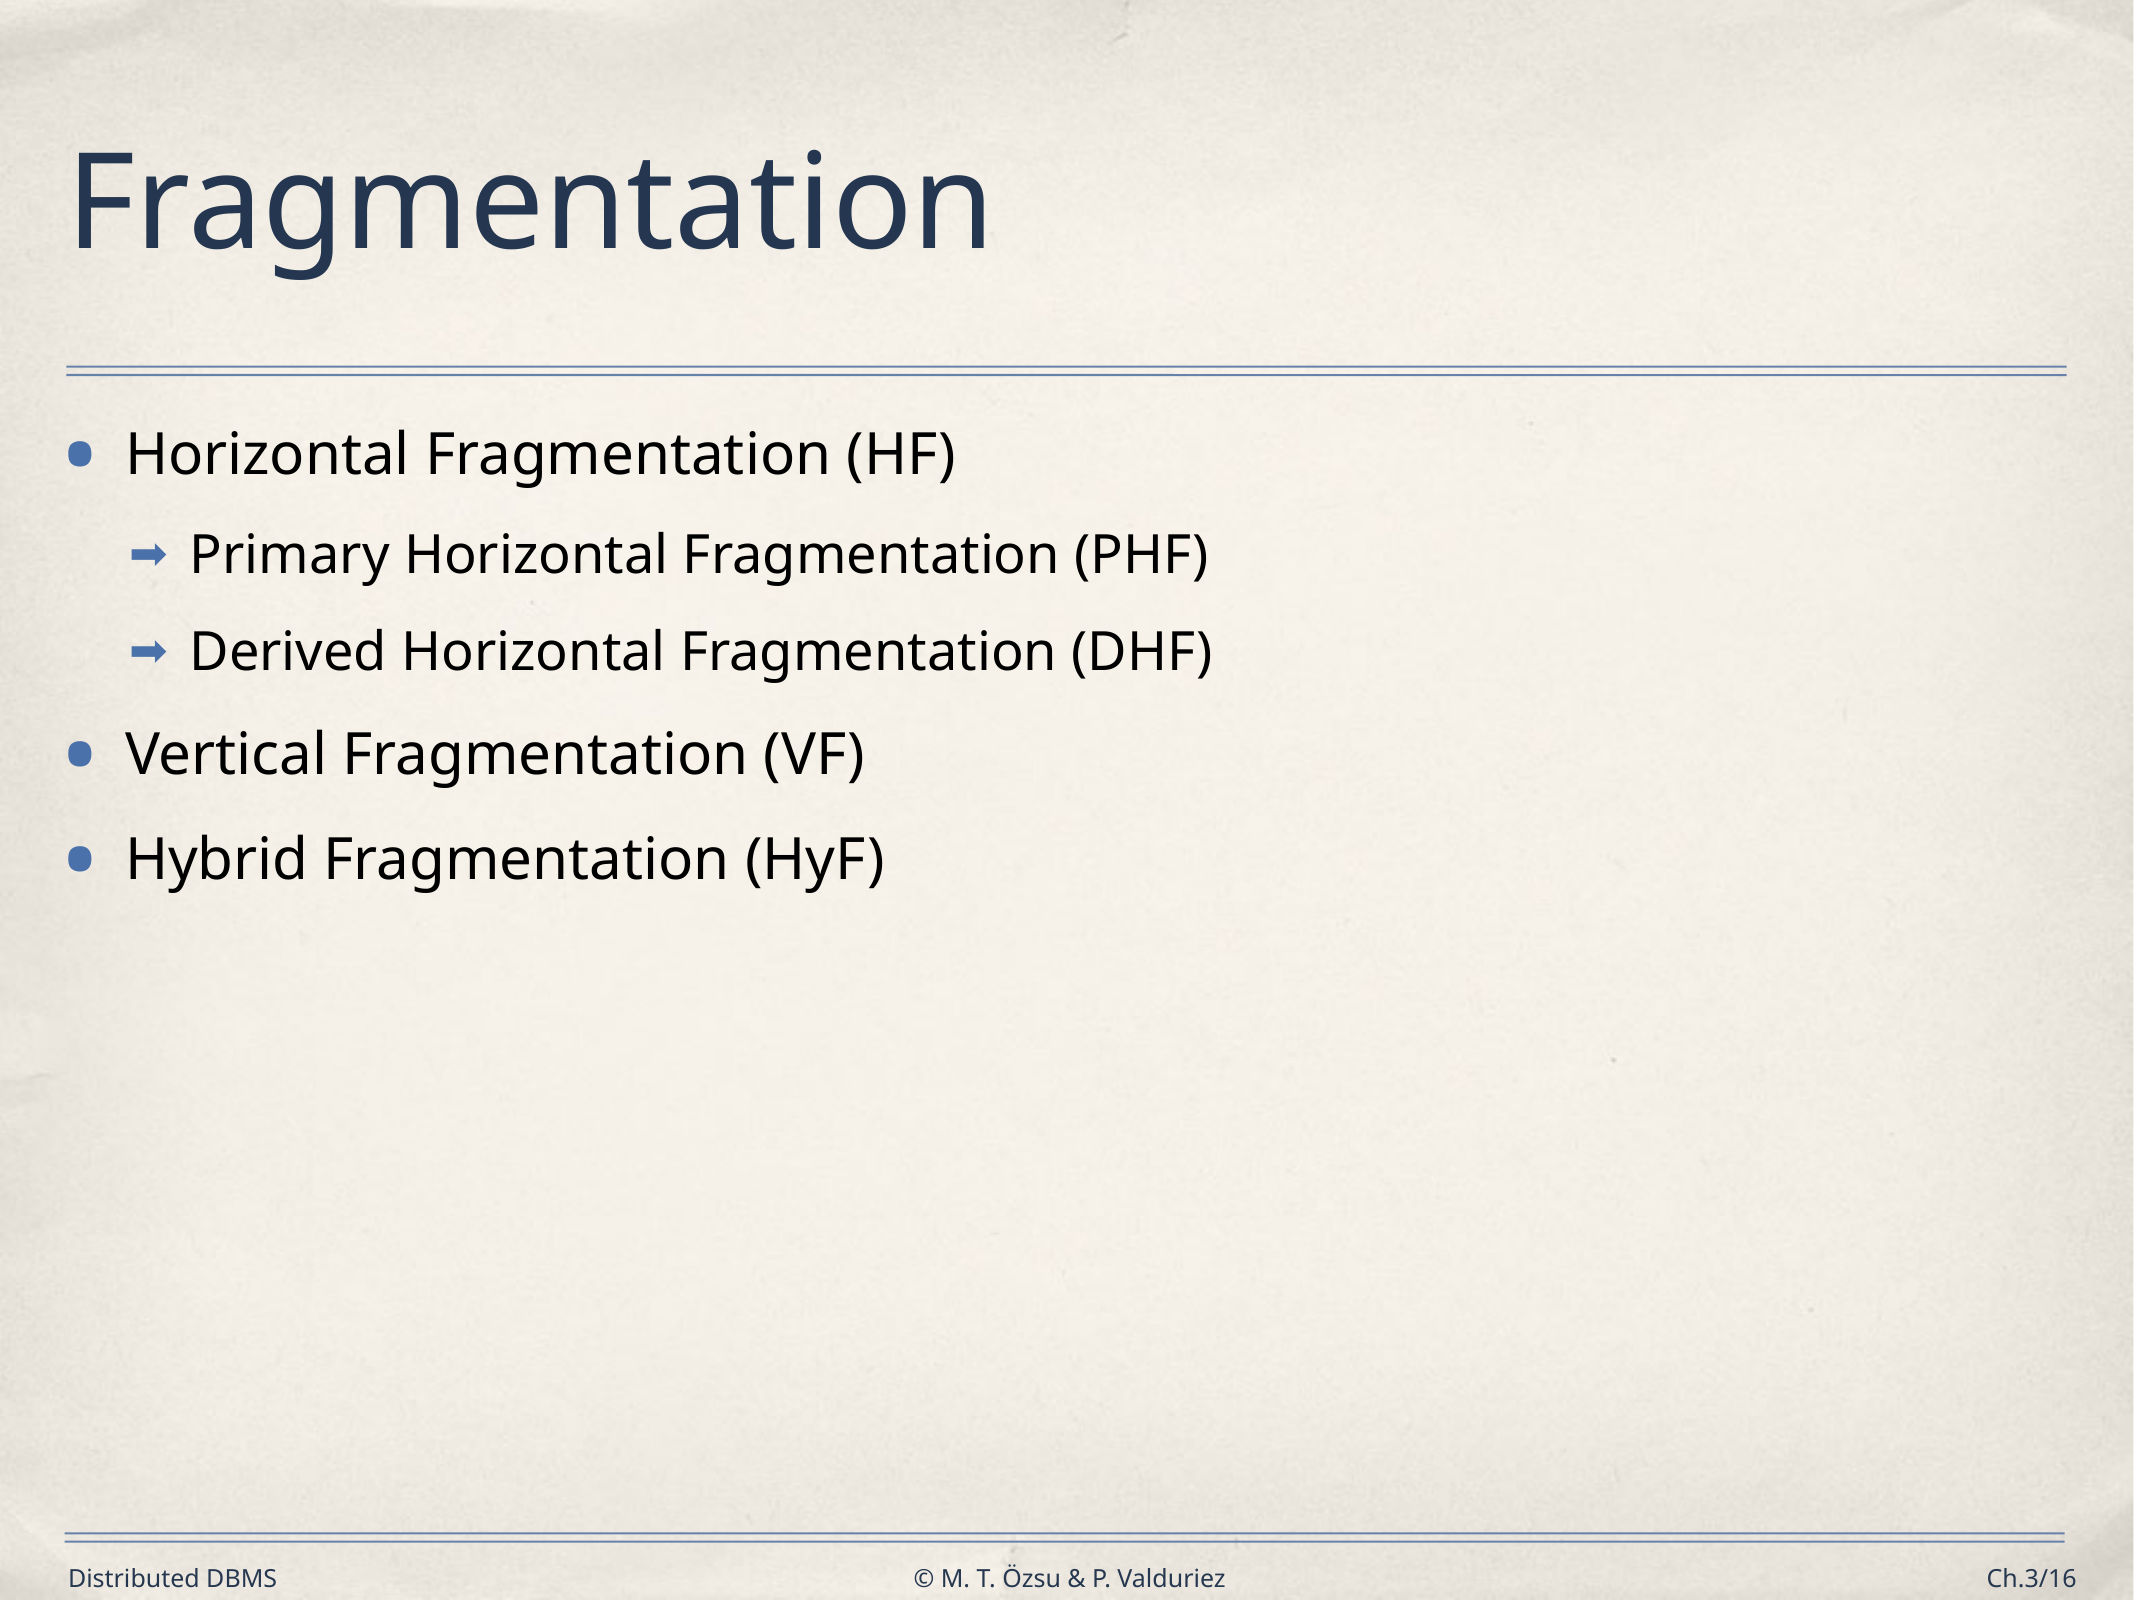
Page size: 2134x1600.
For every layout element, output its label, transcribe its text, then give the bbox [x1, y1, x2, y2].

list Horizontal Fragmentation (HF) Primary Horizontal Fragmentation (PHF) Derived Horizontal Fragmentation (DHF) Vertical Fragmentation (VF) Hybrid Fragmentation (HyF) [56, 408, 2073, 1519]
picture [0, 0, 2134, 1600]
title Fragmentation [58, 72, 2075, 338]
